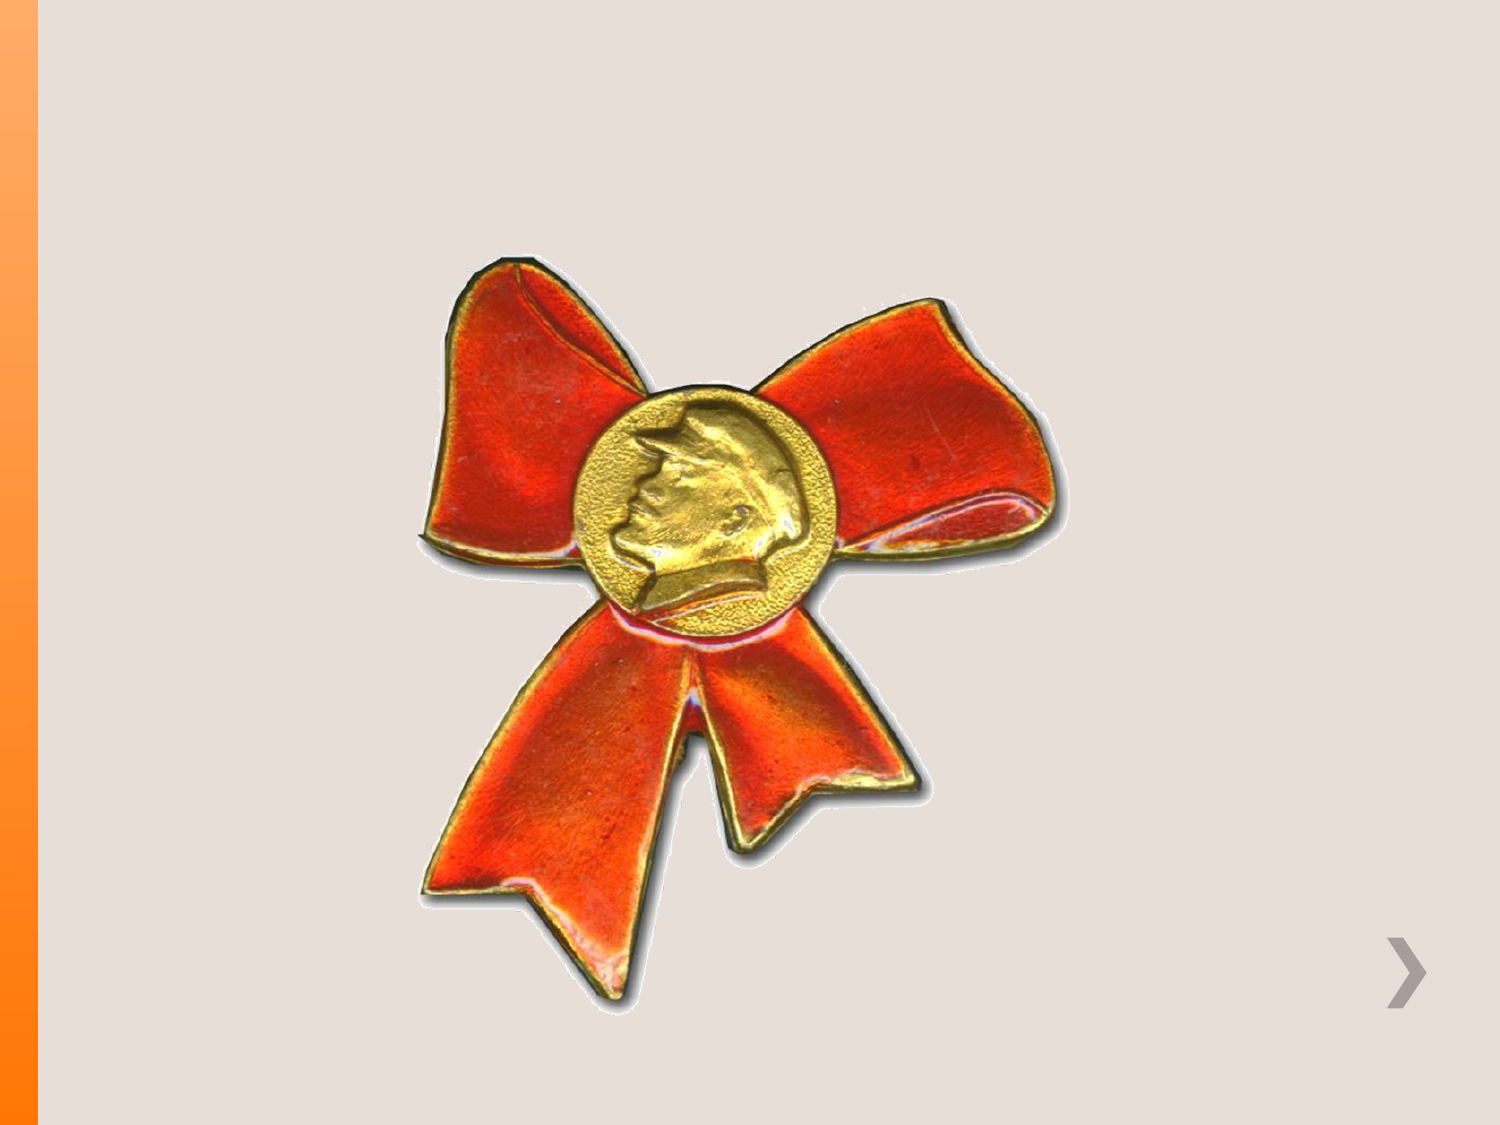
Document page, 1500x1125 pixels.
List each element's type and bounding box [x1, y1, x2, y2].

list [277, 125, 1198, 1024]
